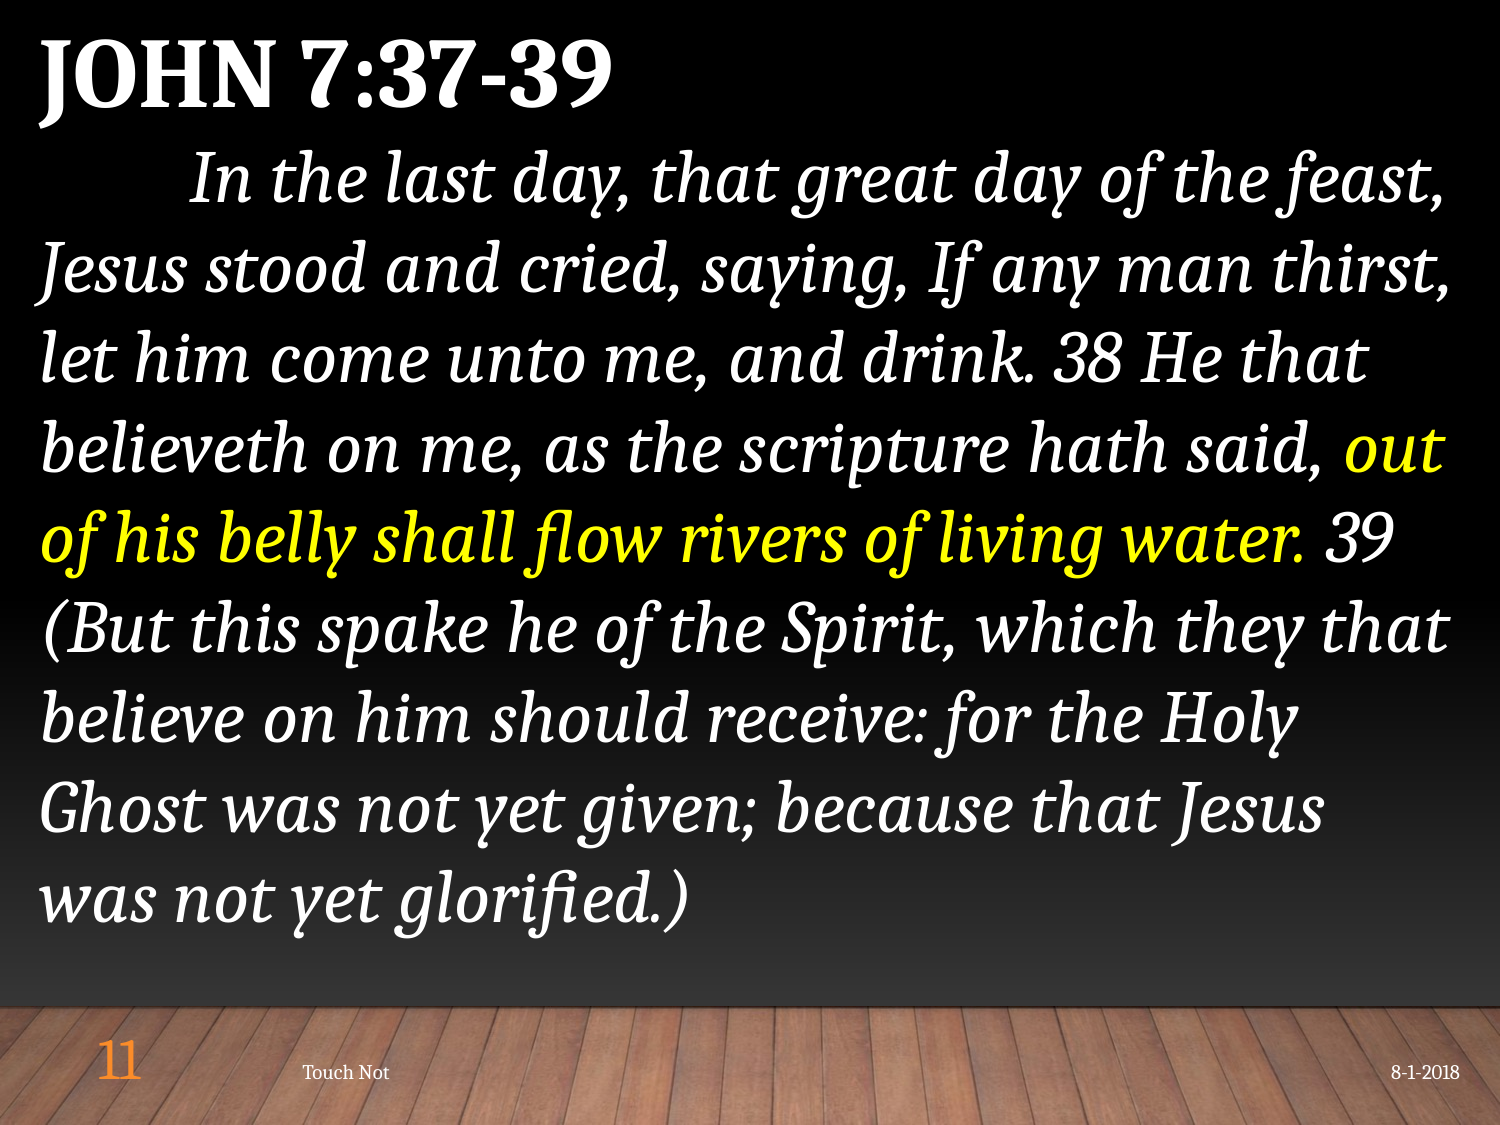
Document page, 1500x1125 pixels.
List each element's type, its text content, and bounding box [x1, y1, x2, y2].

slide_number 11 [24, 1025, 156, 1097]
footer Touch Not [287, 1045, 898, 1097]
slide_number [1086, 1045, 1475, 1097]
text_box JOHN 7:37-39 In the last day, that great day of the feast, Jesus stood and cried, saying, If any man thirst, let him come unto me, and drink. 38 He that believeth on me, as the scripture hath said, out of his belly shall flow rivers of living water. 39 (But this spake he of the Spirit, which they that believe on him should receive: for the Holy Ghost was not yet given; because that Jesus was not yet glorified.) [24, 0, 1475, 1025]
picture [0, 1006, 1500, 1125]
